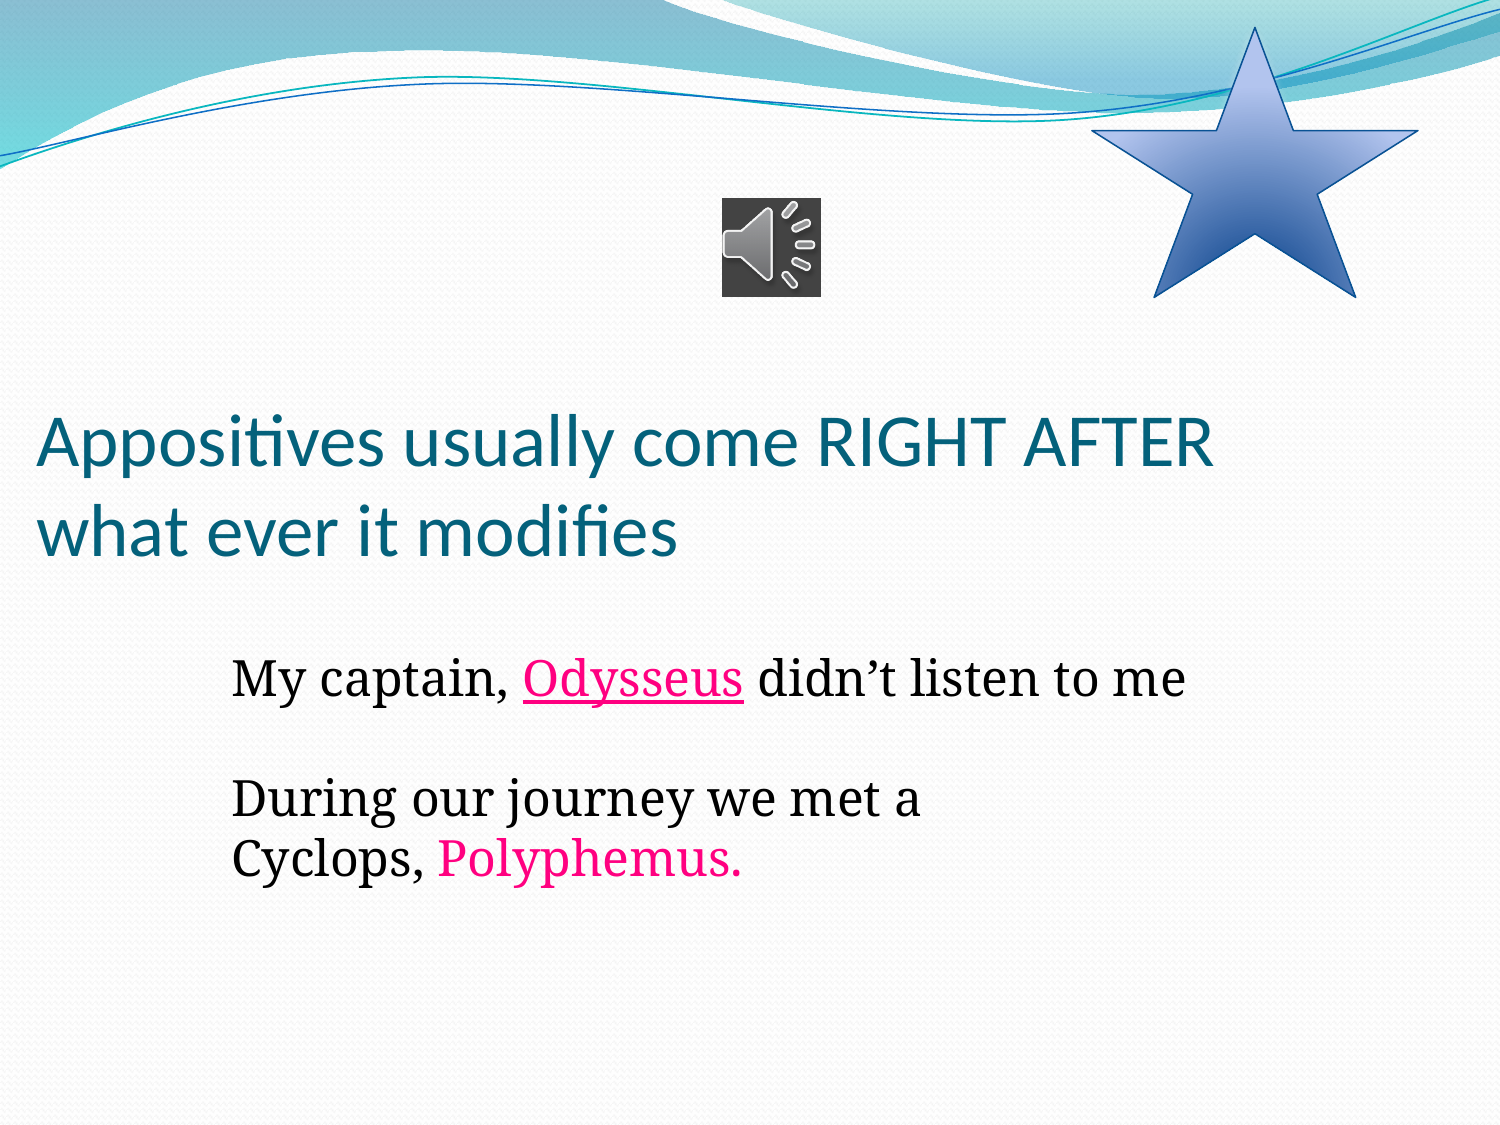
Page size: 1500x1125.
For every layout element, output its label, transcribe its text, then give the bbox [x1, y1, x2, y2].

picture [721, 197, 822, 298]
text_box My captain, Odysseus didn’t listen to me During our journey we met a Cyclops, Polyphemus. [216, 638, 1227, 939]
text_box [1091, 26, 1419, 299]
title Appositives usually come RIGHT AFTER what ever it modifies [36, 384, 1387, 572]
